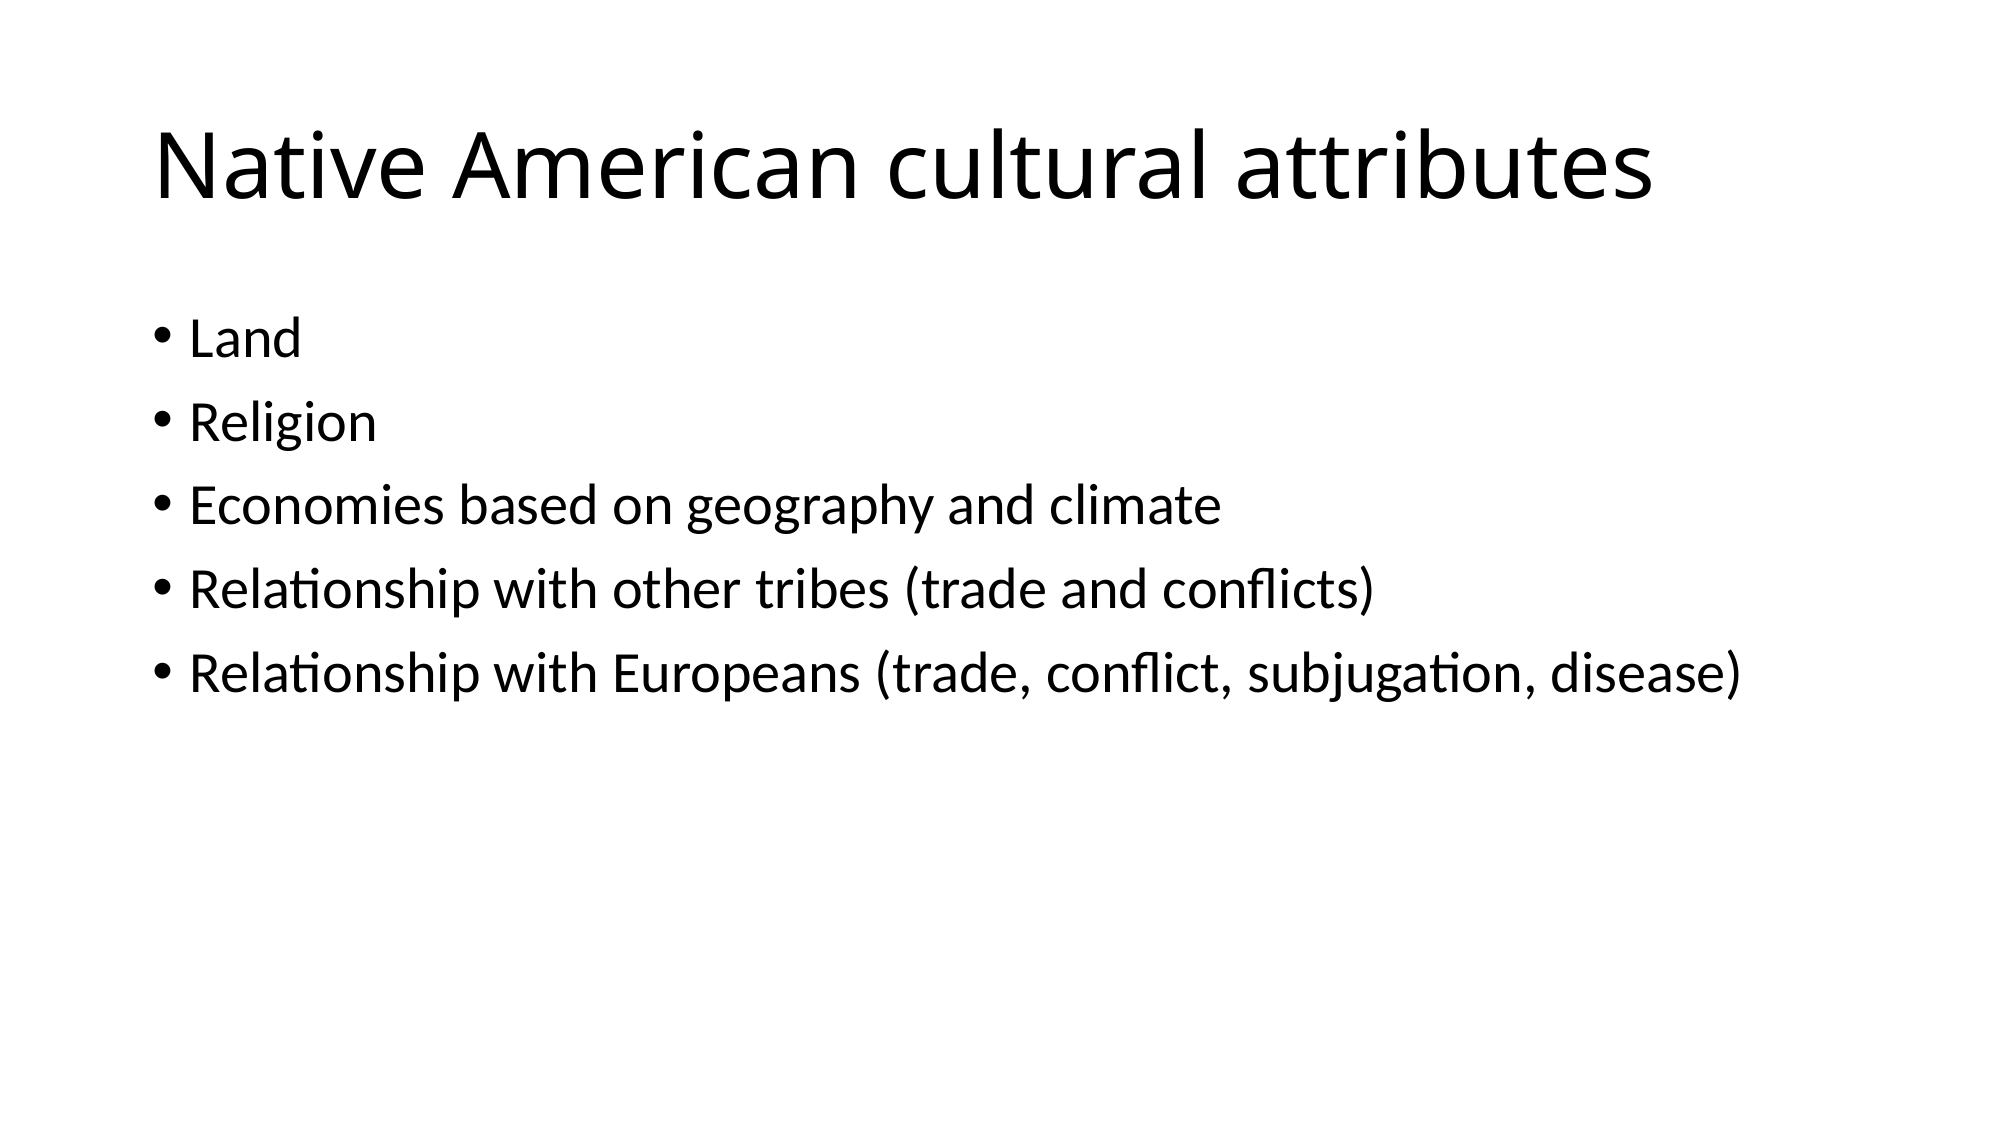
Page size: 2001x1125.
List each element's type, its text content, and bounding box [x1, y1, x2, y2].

title Native American cultural attributes [137, 59, 1863, 278]
list Land Religion Economies based on geography and climate Relationship with other tribes (trade and conflicts) Relationship with Europeans (trade, conflict, subjugation, disease) [137, 299, 1863, 1014]
